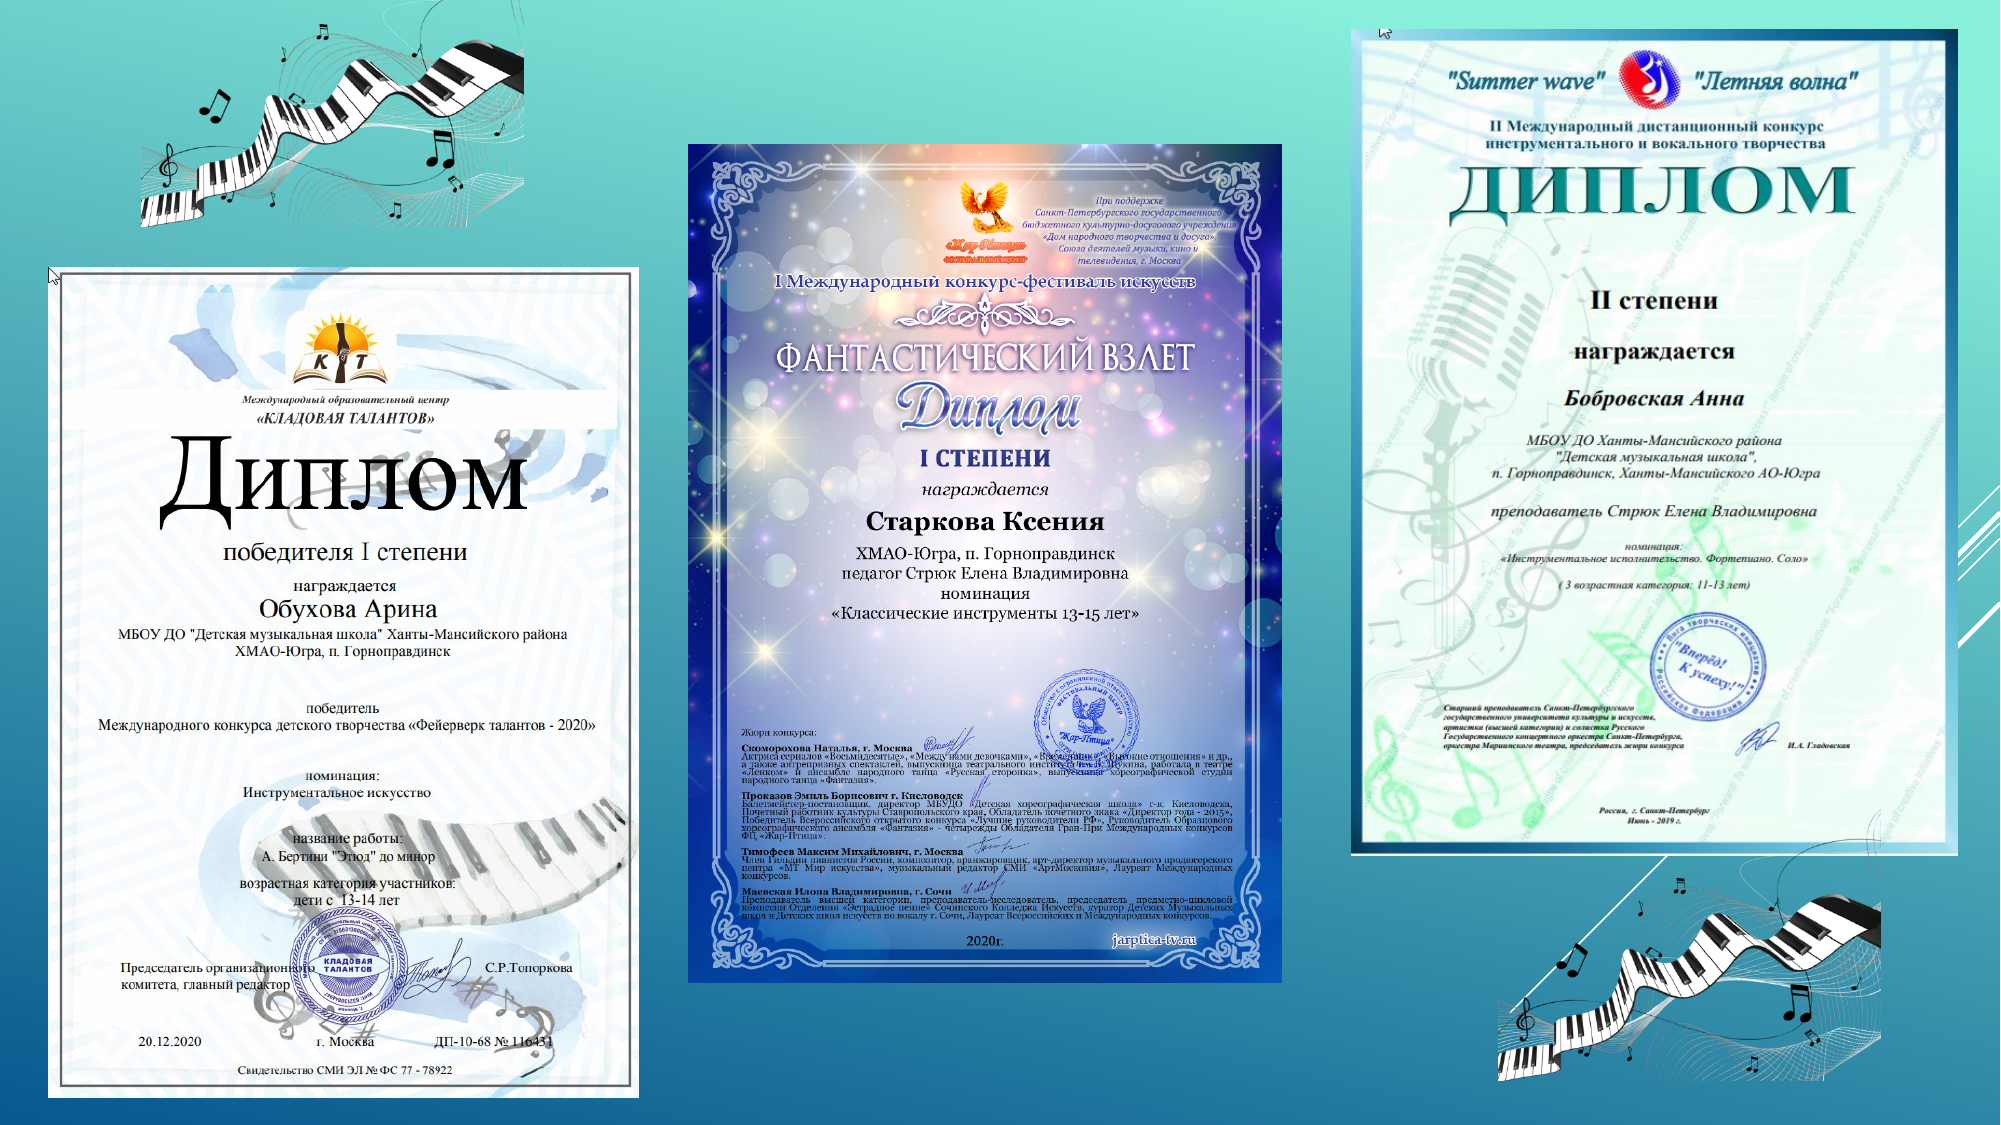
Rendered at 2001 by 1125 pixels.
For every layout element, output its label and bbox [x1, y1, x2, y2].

picture [1350, 28, 1958, 1081]
picture [140, 0, 524, 227]
picture [688, 143, 1282, 983]
picture [48, 267, 640, 1098]
